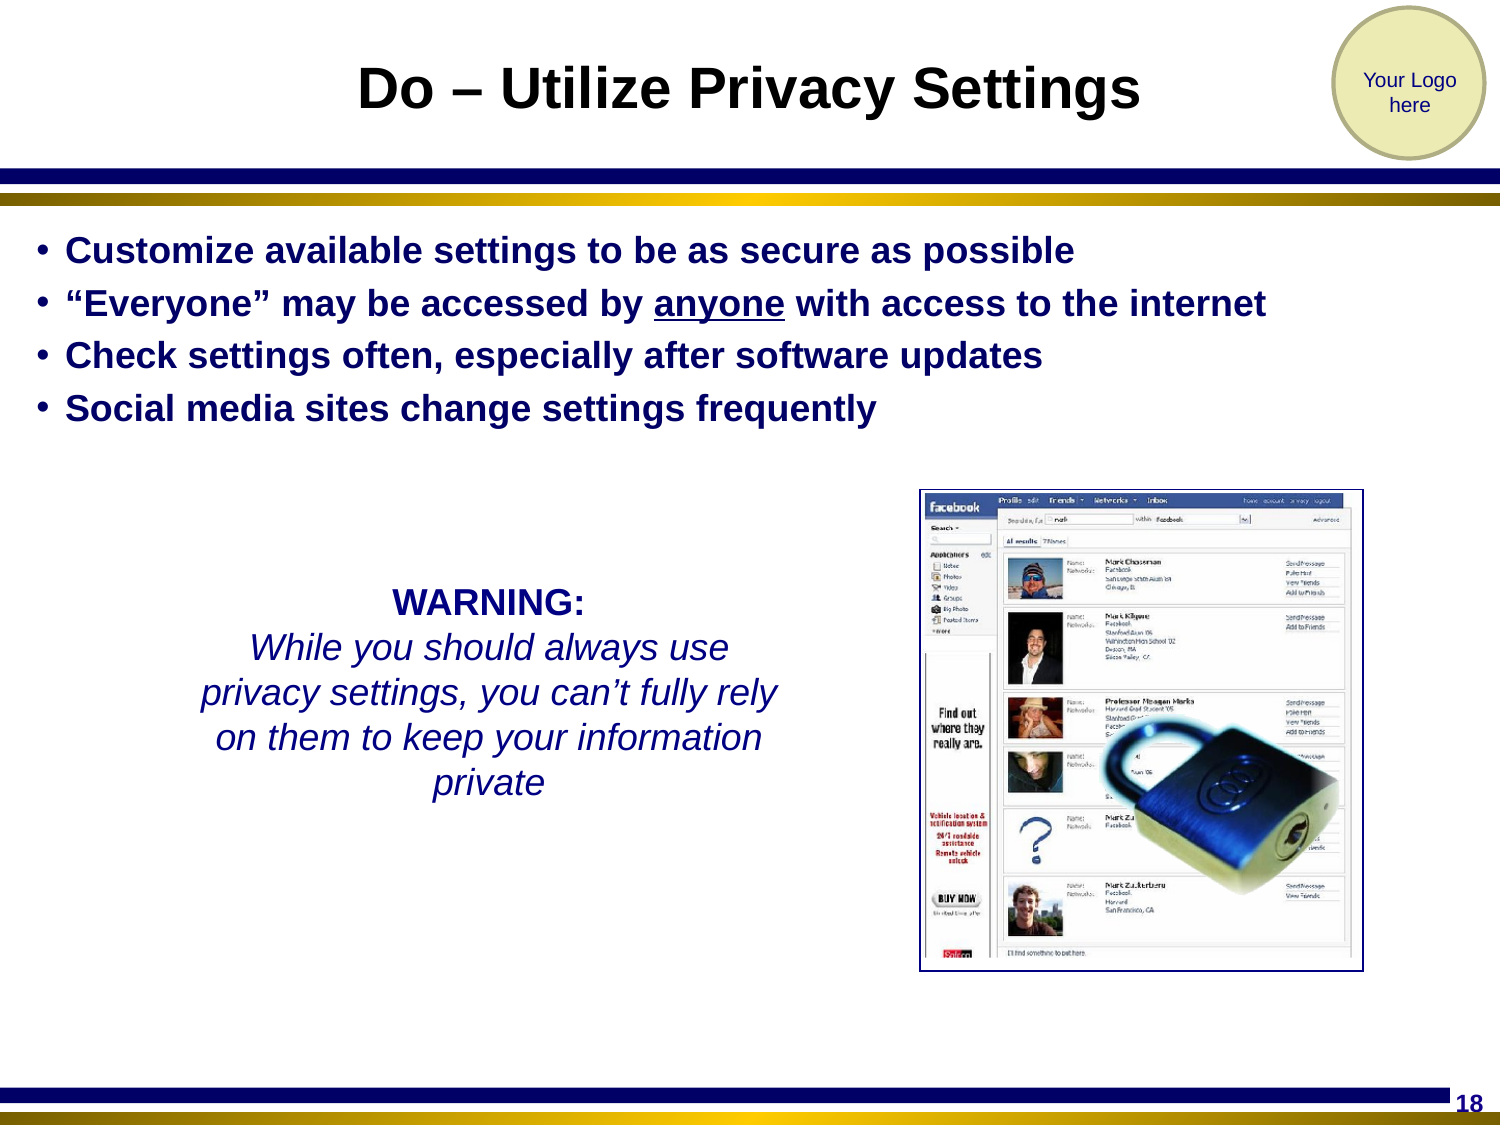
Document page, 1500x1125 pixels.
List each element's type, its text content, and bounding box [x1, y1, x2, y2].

text_box WARNING: While you should always use privacy settings, you can’t fully rely on them to keep your information private [174, 570, 804, 811]
list Customize available settings to be as secure as possible “Everyone” may be accessed by anyone with access to the internet Check settings often, especially after software updates Social media sites change settings frequently [21, 218, 1480, 1072]
picture [920, 490, 1363, 971]
title Do – Utilize Privacy Settings [255, 0, 1245, 171]
